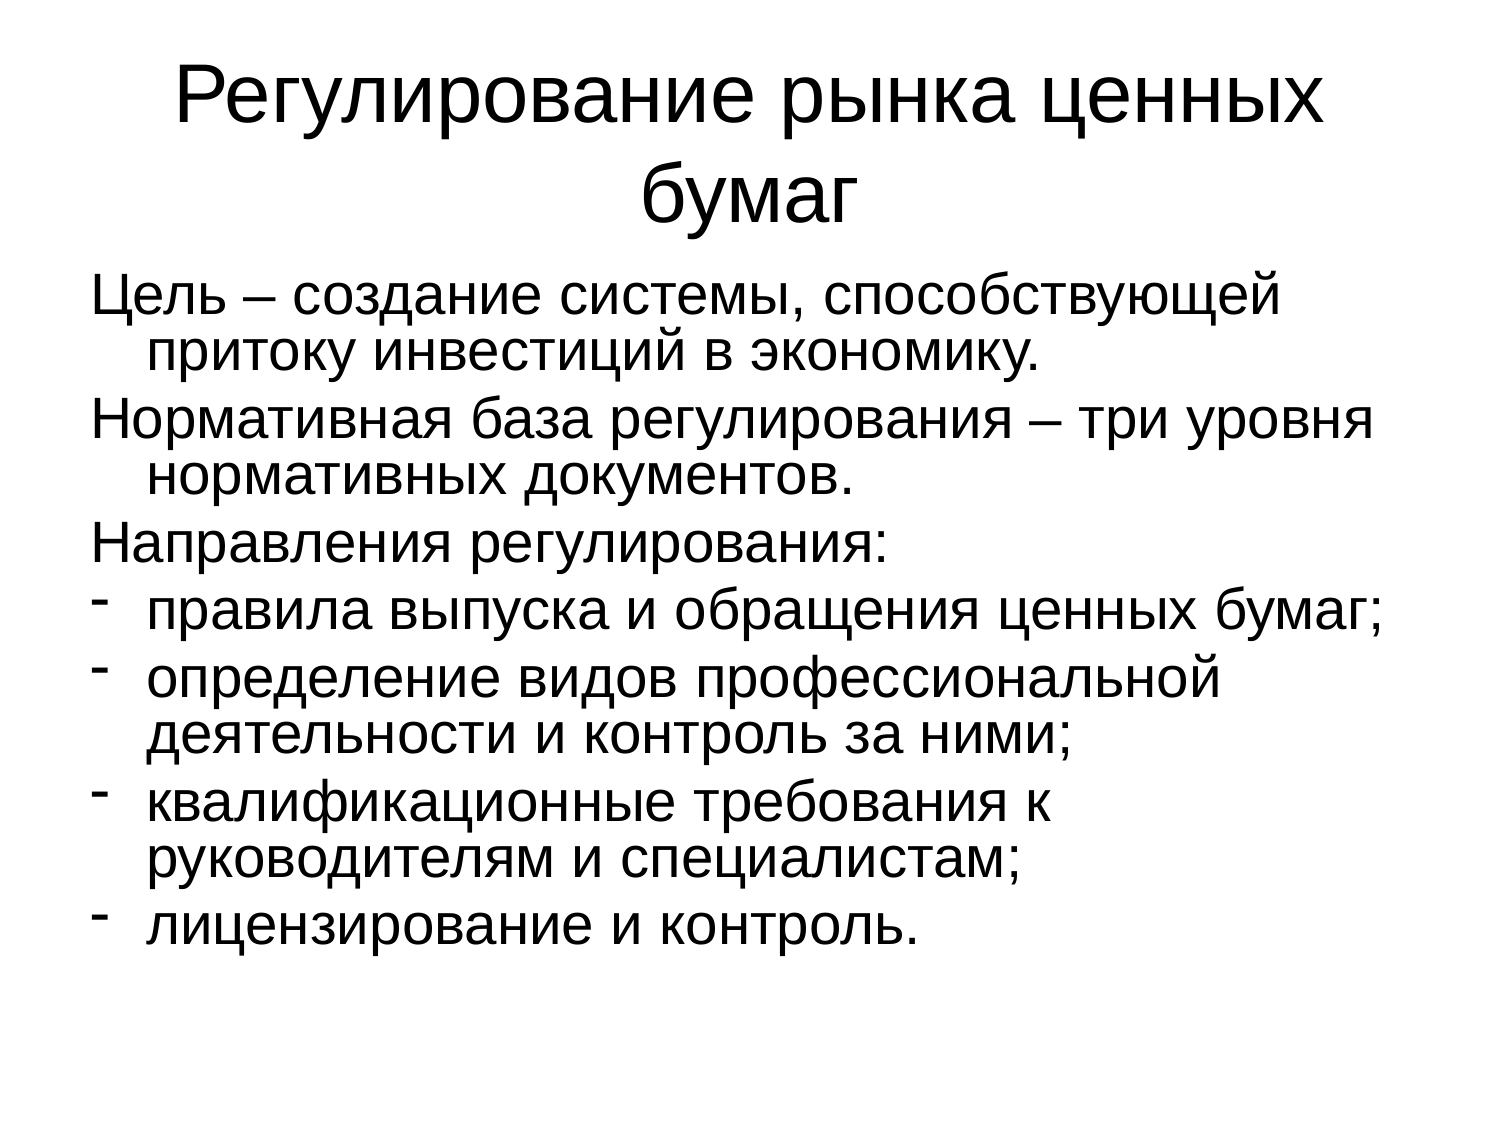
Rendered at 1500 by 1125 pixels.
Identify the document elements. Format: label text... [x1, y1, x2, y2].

list Цель – создание системы, способствующей притоку инвестиций в экономику. Нормативная база регулирования – три уровня нормативных документов. Направления регулирования: правила выпуска и обращения ценных бумаг; определение видов профессиональной деятельности и контроль за ними; квалификационные требования к руководителям и специалистам; лицензирование и контроль. [75, 262, 1425, 1005]
title Регулирование рынка ценных бумаг [75, 45, 1425, 233]
